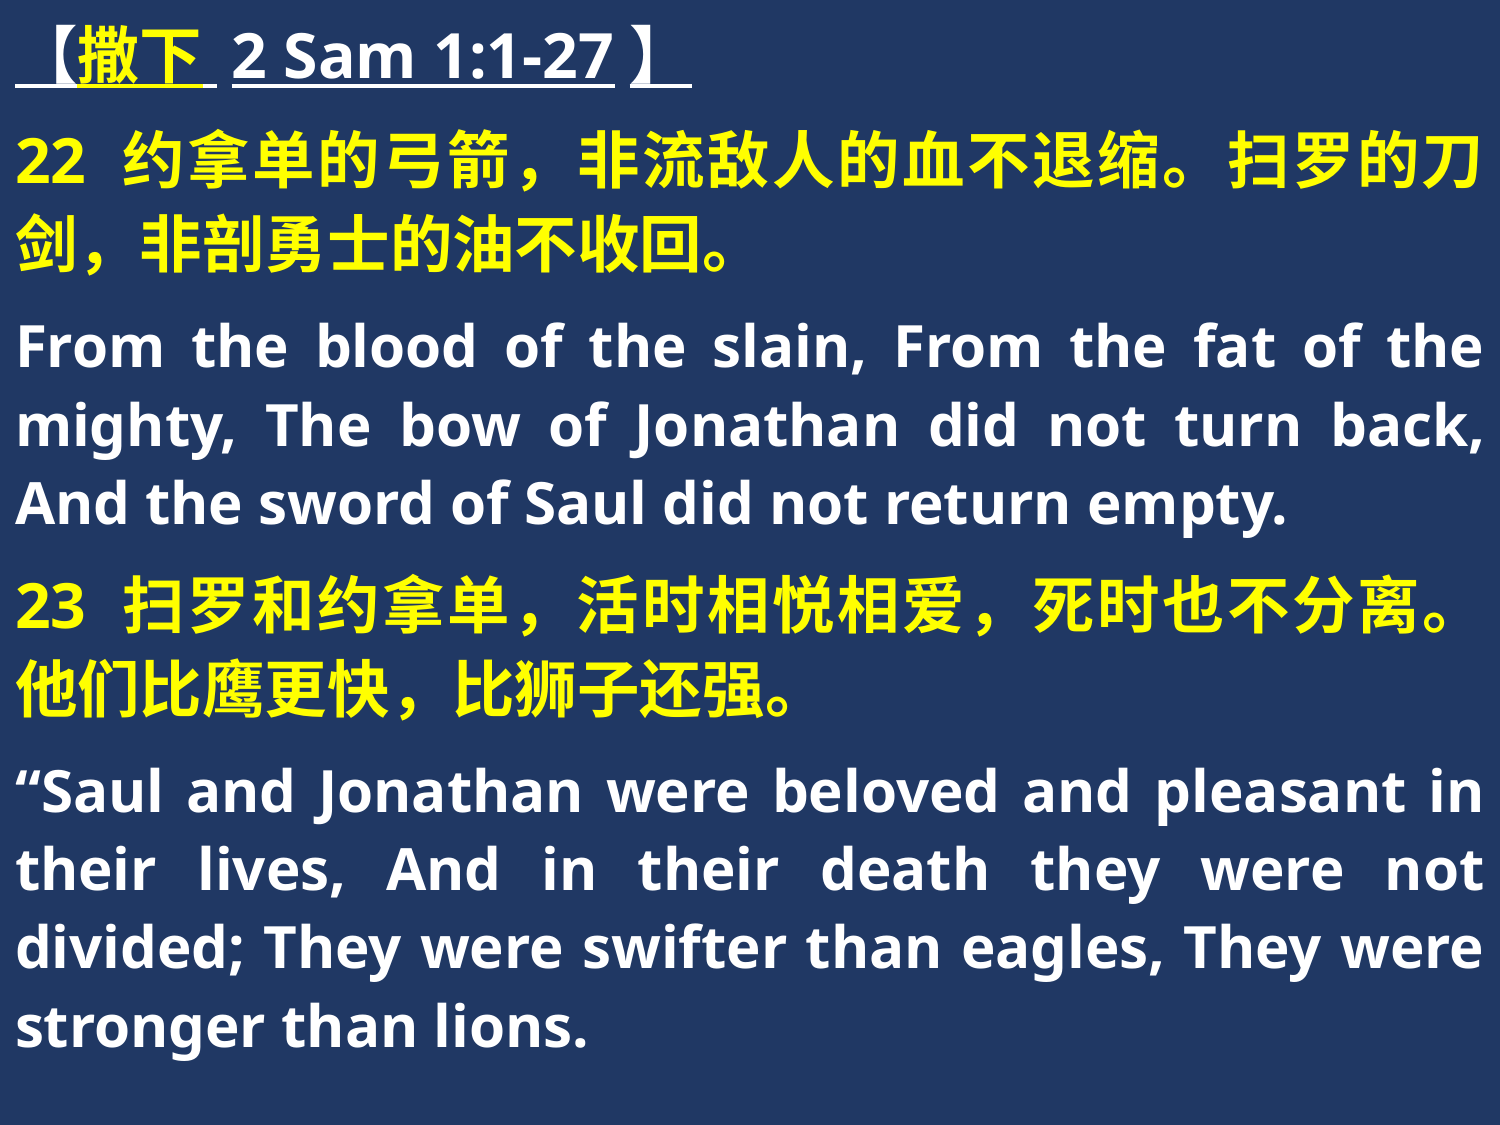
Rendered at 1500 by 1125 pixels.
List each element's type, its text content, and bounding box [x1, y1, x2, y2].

list 【撒下 2 Sam 1:1-27】 22 约拿单的弓箭，非流敌人的血不退缩。扫罗的刀剑，非剖勇士的油不收回。 From the blood of the slain, From the fat of the mighty, The bow of Jonathan did not turn back, And the sword of Saul did not return empty. 23 扫罗和约拿单，活时相悦相爱，死时也不分离。他们比鹰更快，比狮子还强。 “Saul and Jonathan were beloved and pleasant in their lives, And in their death they were not divided; They were swifter than eagles, They were stronger than lions. [0, 0, 1500, 1125]
